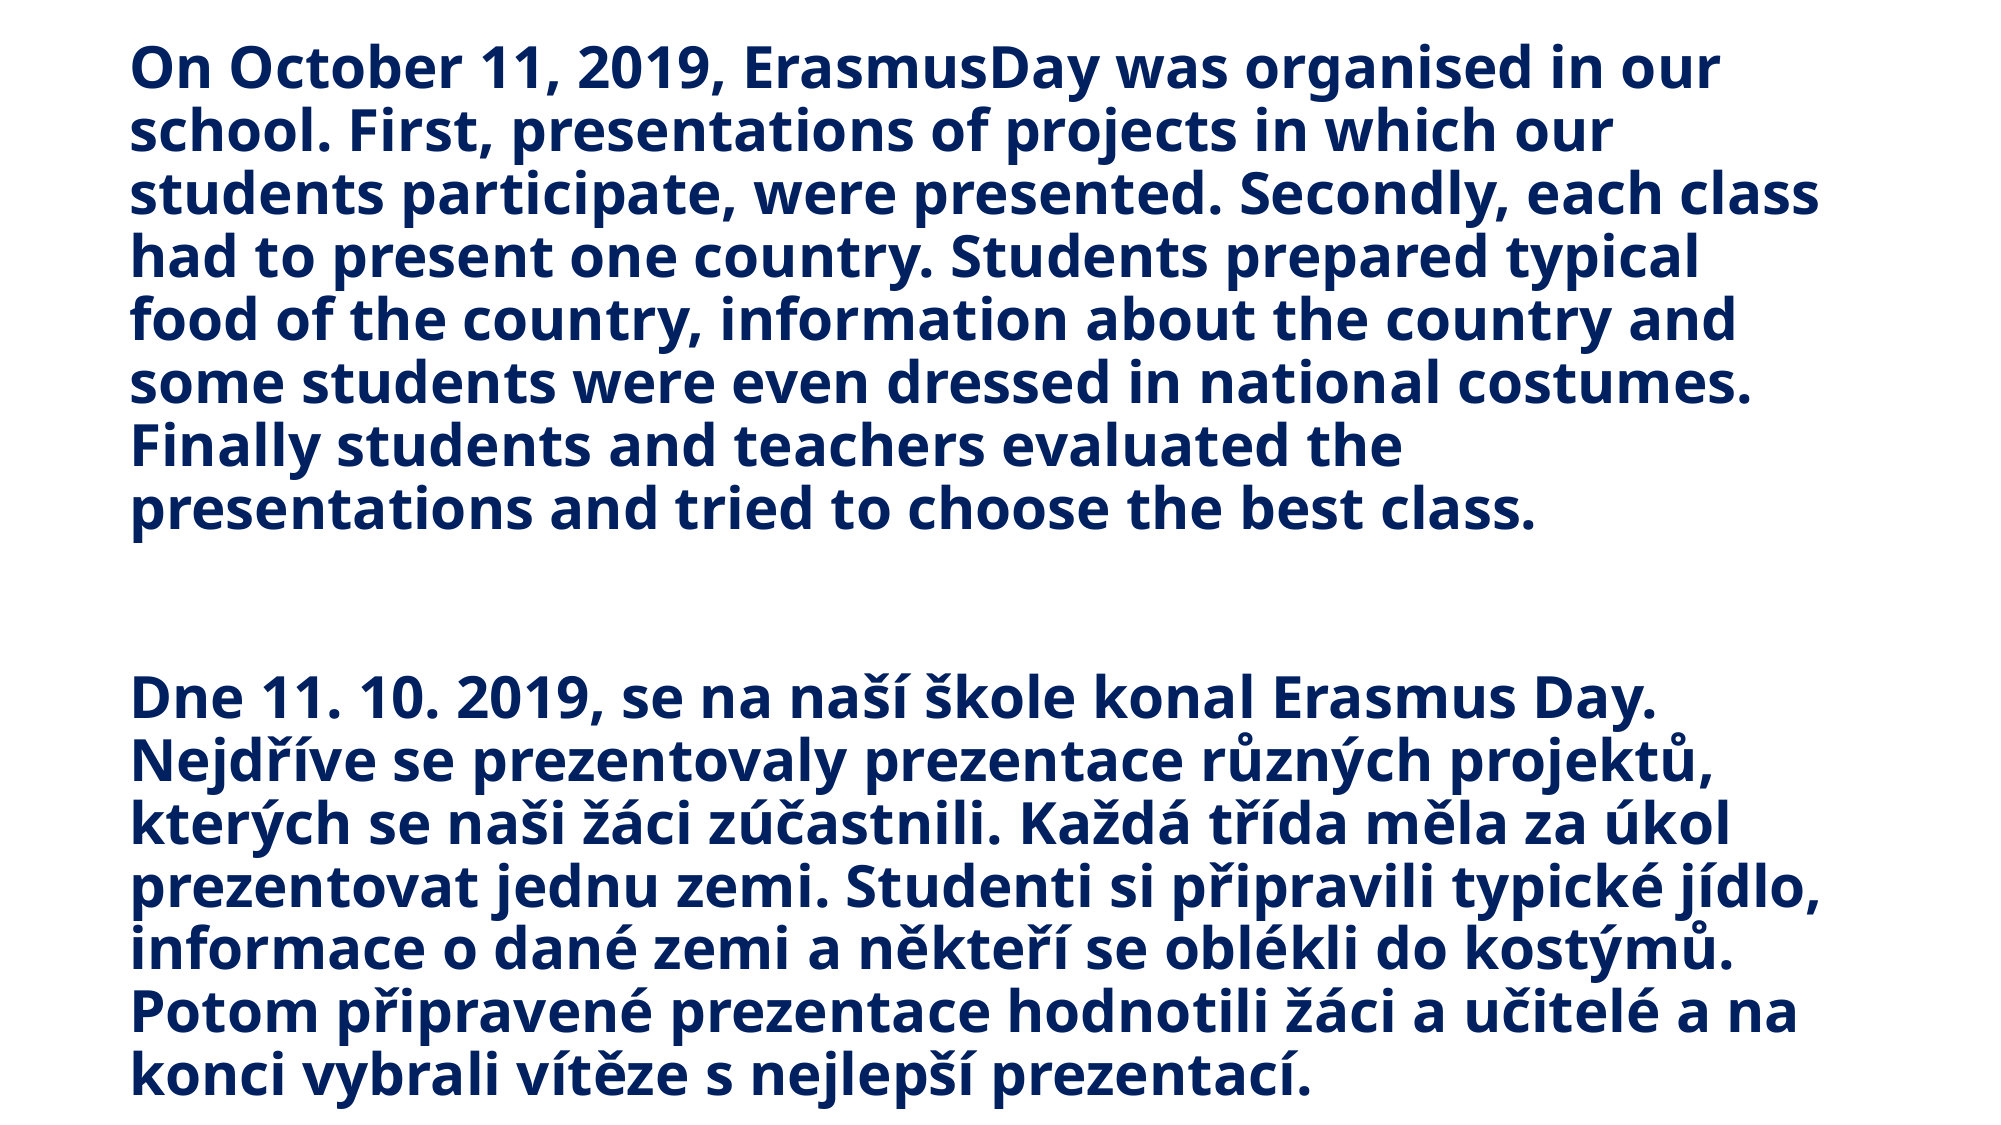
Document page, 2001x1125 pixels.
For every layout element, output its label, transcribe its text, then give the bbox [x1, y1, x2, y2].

title On October 11, 2019, ErasmusDay was organised in our school. First, presentations of projects in which our students participate, were presented. Secondly, each class had to present one country. Students prepared typical food of the country, information about the country and some students were even dressed in national costumes. Finally students and teachers evaluated the presentations and tried to choose the best class. Dne 11. 10. 2019, se na naší škole konal Erasmus Day. Nejdříve se prezentovaly prezentace různých projektů, kterých se naši žáci zúčastnili. Každá třída měla za úkol prezentovat jednu zemi. Studenti si připravili typické jídlo, informace o dané zemi a někteří se oblékli do kostýmů. Potom připravené prezentace hodnotili žáci a učitelé a na konci vybrali vítěze s nejlepší prezentací. [114, 126, 1840, 1021]
